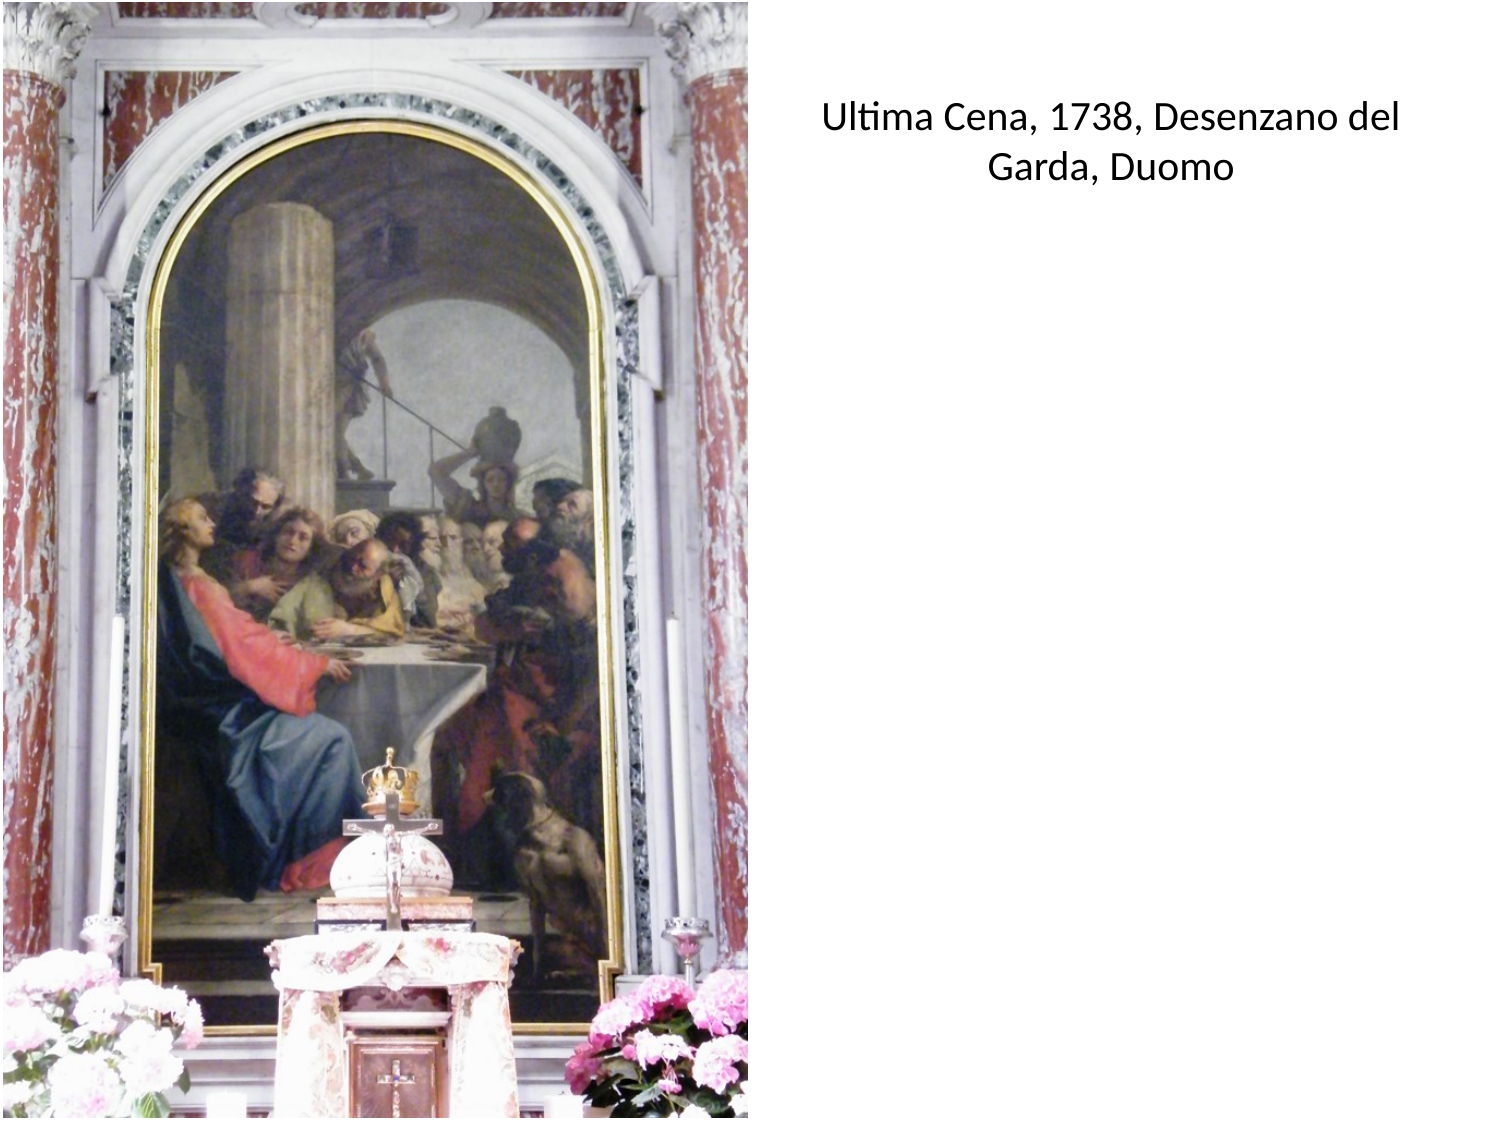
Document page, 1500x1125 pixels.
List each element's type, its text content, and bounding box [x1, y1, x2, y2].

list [3, 2, 748, 1118]
title Ultima Cena, 1738, Desenzano del Garda, Duomo [797, 45, 1425, 233]
